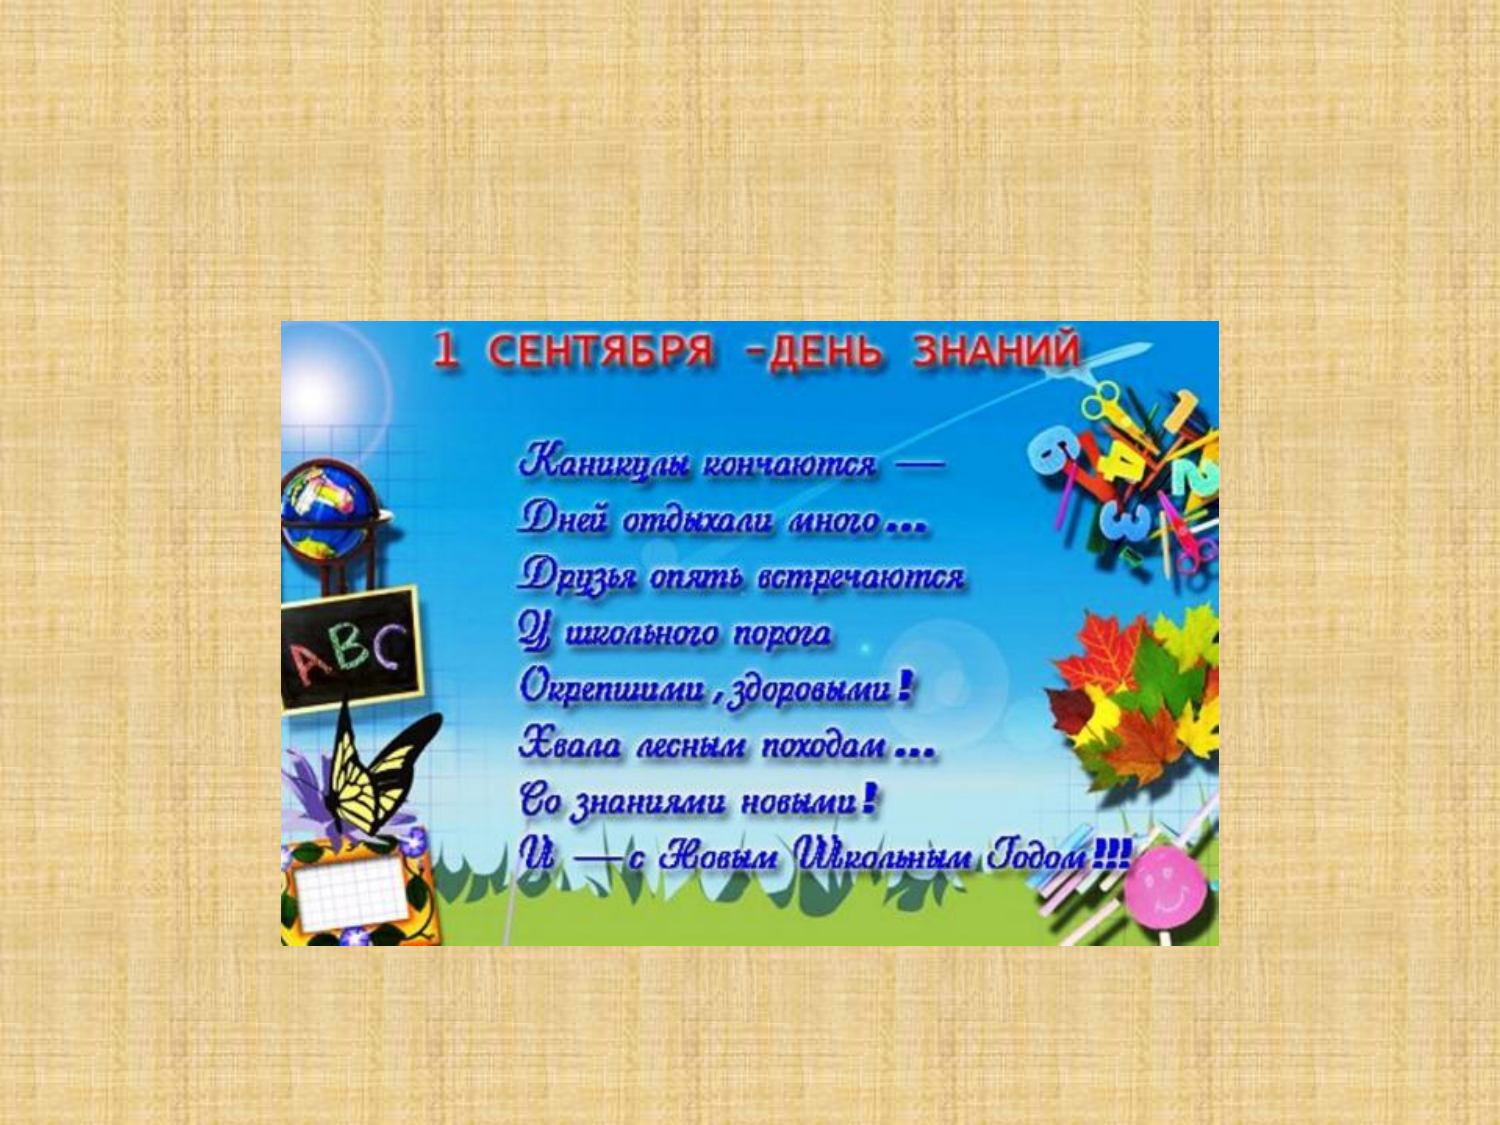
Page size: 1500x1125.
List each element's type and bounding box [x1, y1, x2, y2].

picture [0, 0, 1500, 1125]
list [281, 321, 1219, 946]
